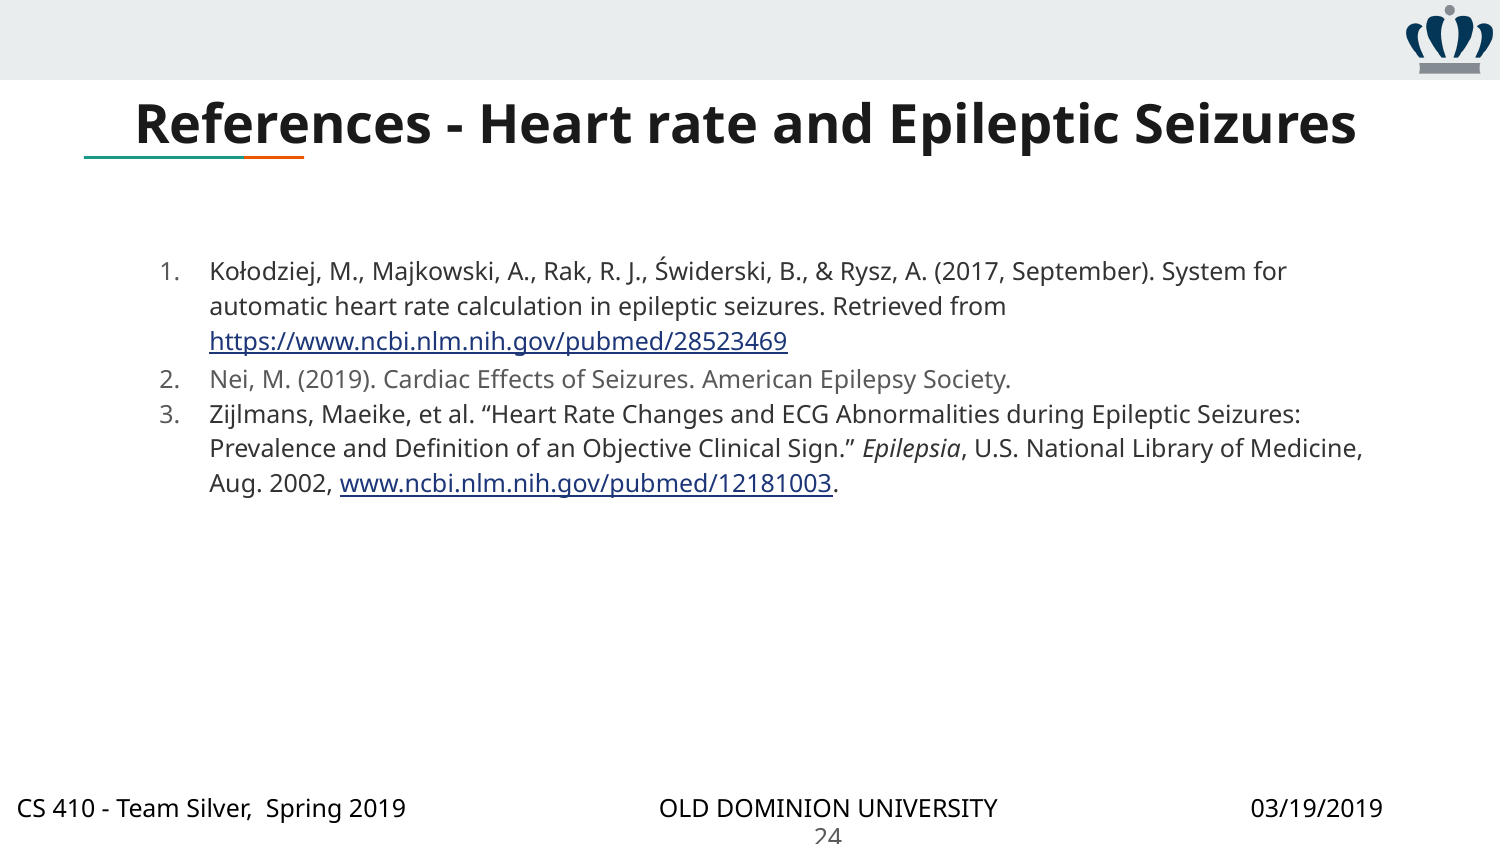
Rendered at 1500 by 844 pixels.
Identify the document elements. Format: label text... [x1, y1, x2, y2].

picture [1405, 4, 1493, 75]
list Kołodziej, M., Majkowski, A., Rak, R. J., Świderski, B., & Rysz, A. (2017, September). System for automatic heart rate calculation in epileptic seizures. Retrieved from https://www.ncbi.nlm.nih.gov/pubmed/28523469 Nei, M. (2019). Cardiac Effects of Seizures. American Epilepsy Society. Zijlmans, Maeike, et al. “Heart Rate Changes and ECG Abnormalities during Epileptic Seizures: Prevalence and Definition of an Objective Clinical Sign.” Epilepsia, U.S. National Library of Medicine, Aug. 2002, www.ncbi.nlm.nih.gov/pubmed/12181003. [119, 236, 1381, 608]
title References - Heart rate and Epileptic Seizures [119, 74, 1381, 162]
